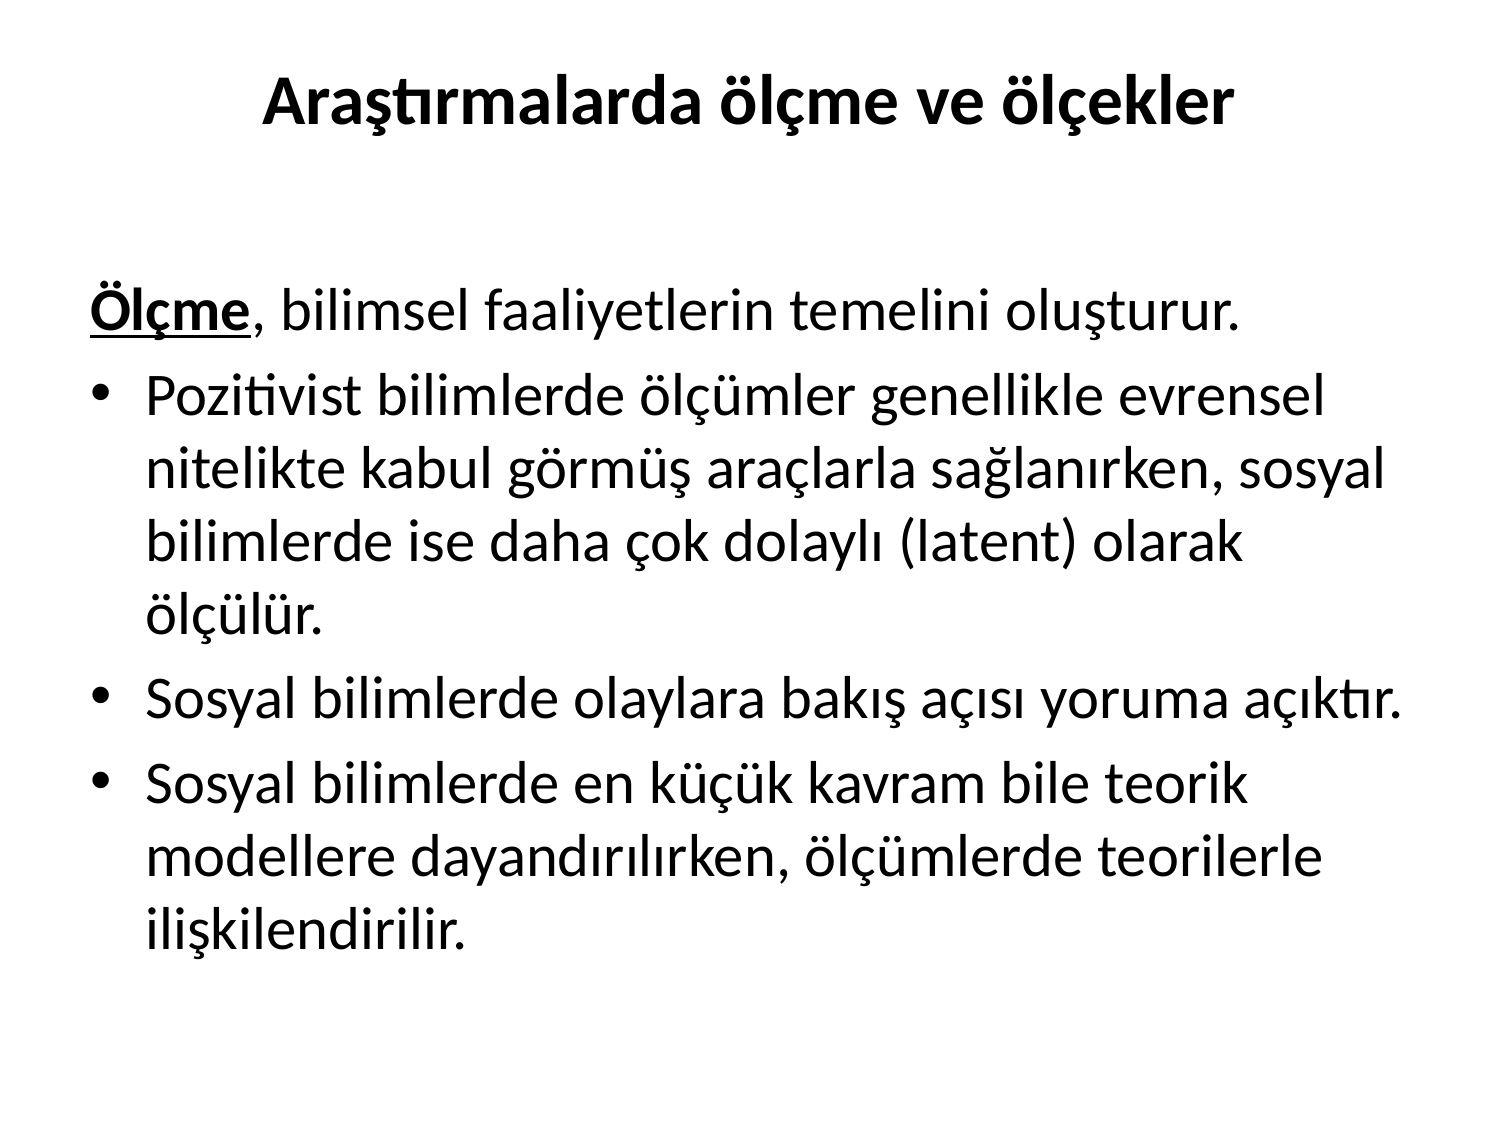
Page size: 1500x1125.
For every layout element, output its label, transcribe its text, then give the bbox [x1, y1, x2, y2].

title Araştırmalarda ölçme ve ölçekler [75, 45, 1425, 233]
list Ölçme, bilimsel faaliyetlerin temelini oluşturur. Pozitivist bilimlerde ölçümler genellikle evrensel nitelikte kabul görmüş araçlarla sağlanırken, sosyal bilimlerde ise daha çok dolaylı (latent) olarak ölçülür. Sosyal bilimlerde olaylara bakış açısı yoruma açıktır. Sosyal bilimlerde en küçük kavram bile teorik modellere dayandırılırken, ölçümlerde teorilerle ilişkilendirilir. [75, 262, 1425, 1005]
